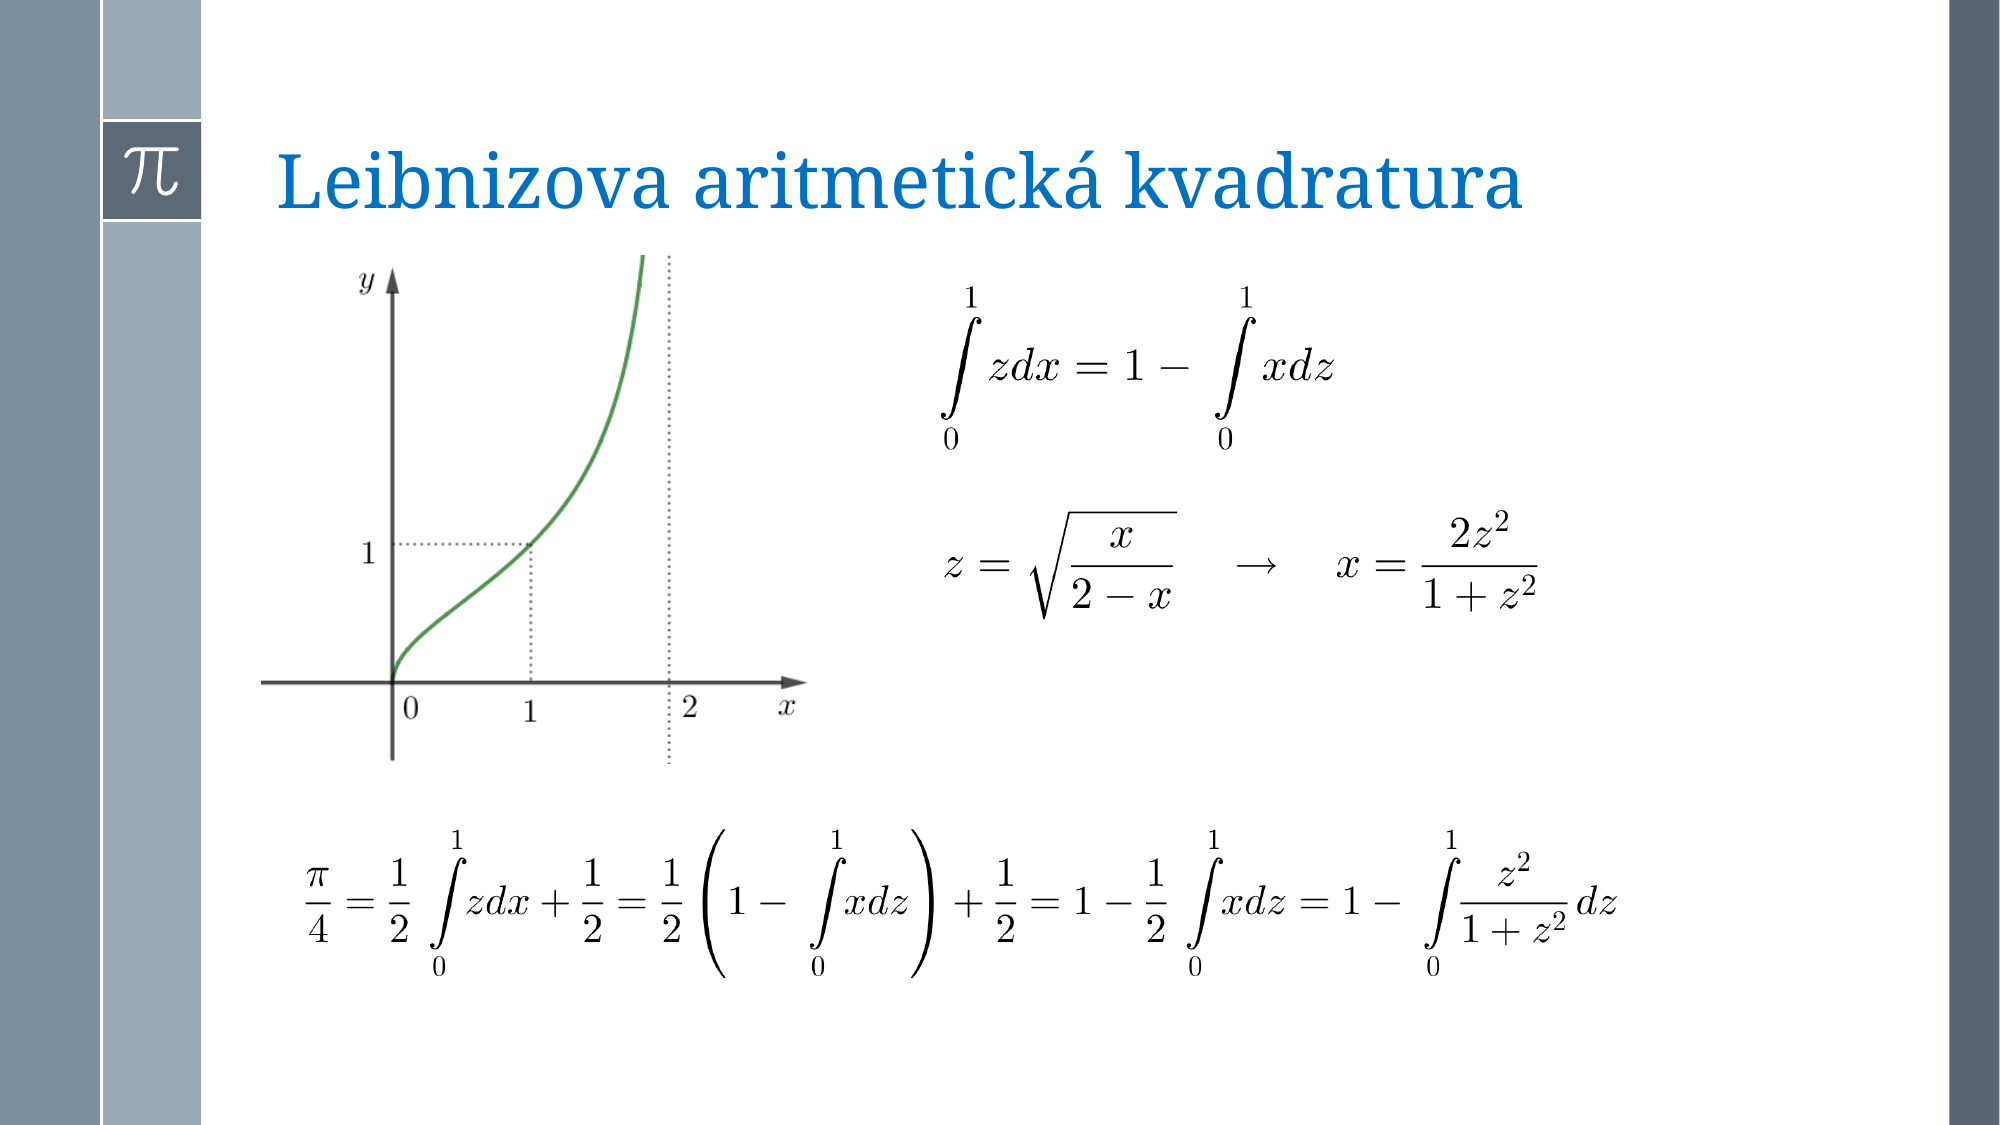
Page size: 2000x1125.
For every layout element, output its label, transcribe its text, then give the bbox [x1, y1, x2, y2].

picture [928, 492, 1553, 632]
picture [261, 255, 1390, 764]
picture [261, 789, 1664, 1027]
title Leibnizova aritmetická kvadratura [261, 29, 1867, 233]
